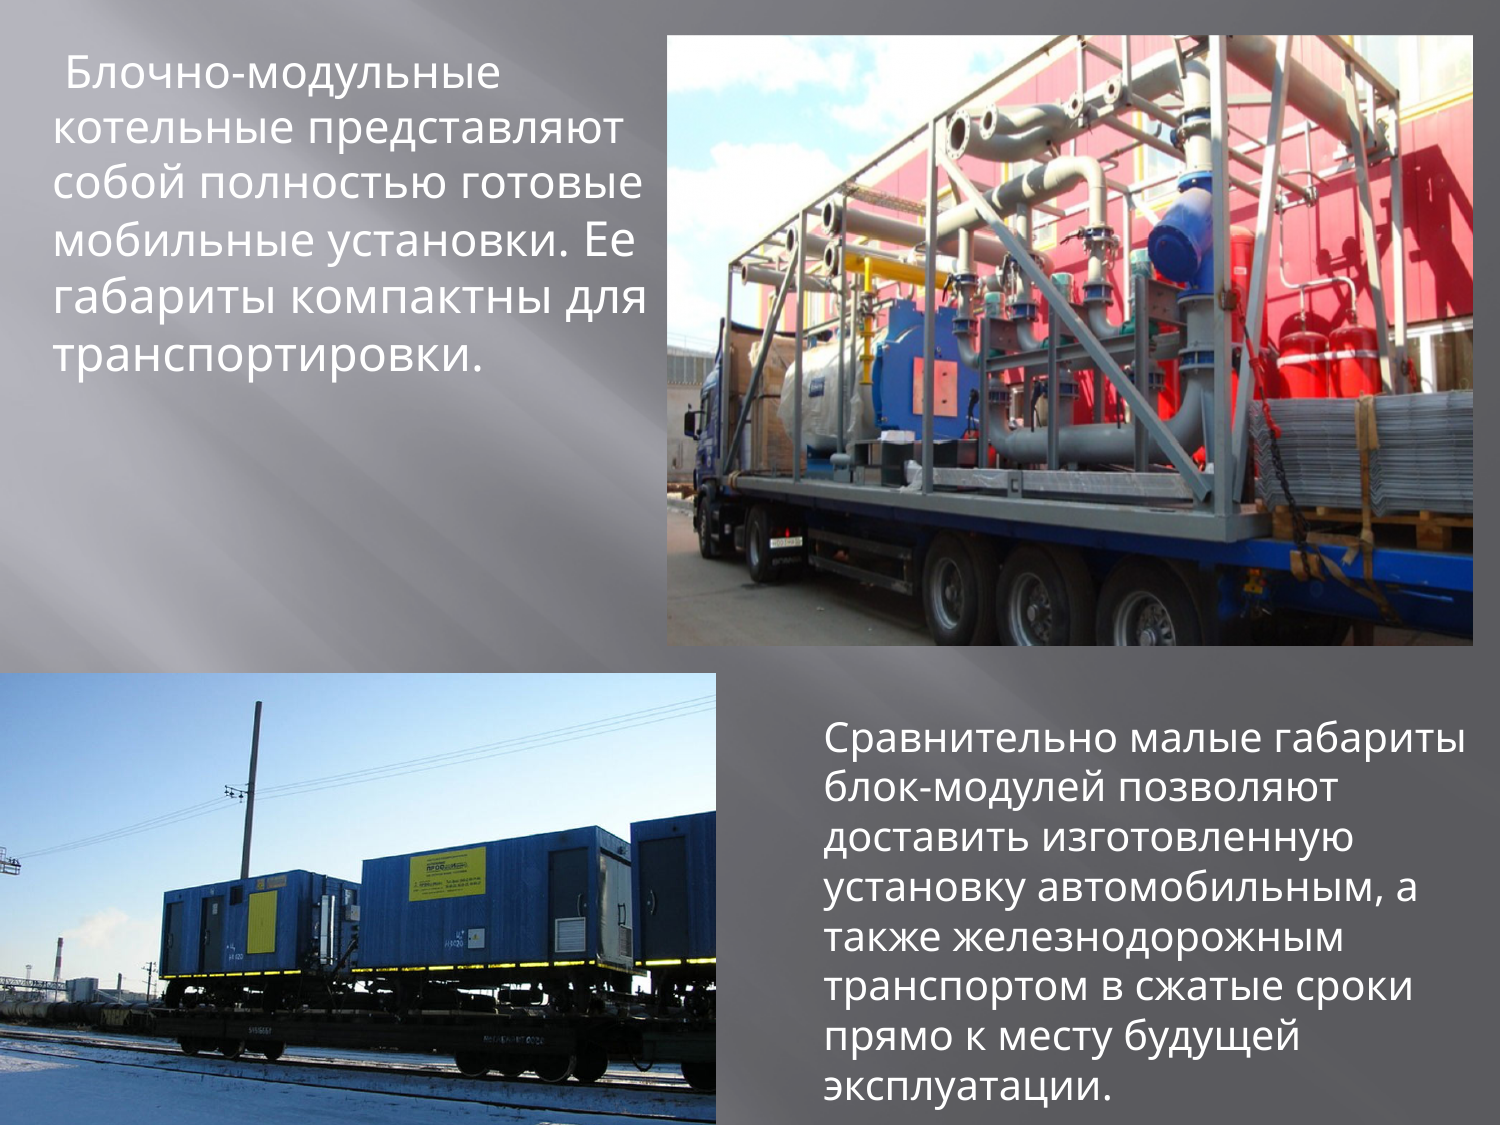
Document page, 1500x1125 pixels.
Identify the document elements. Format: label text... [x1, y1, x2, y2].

text_box Блочно-модульные котельные представляют собой полностью готовые мобильные установки. Ее габариты компактны для транспортировки. [0, 35, 667, 446]
picture [0, 673, 716, 1125]
picture [667, 34, 1474, 646]
list Сравнительно малые габариты блок-модулей позволяют доставить изготовленную установку автомобильным, а также железнодорожным транспортом в сжатые сроки прямо к месту будущей эксплуатации. [808, 703, 1500, 1125]
